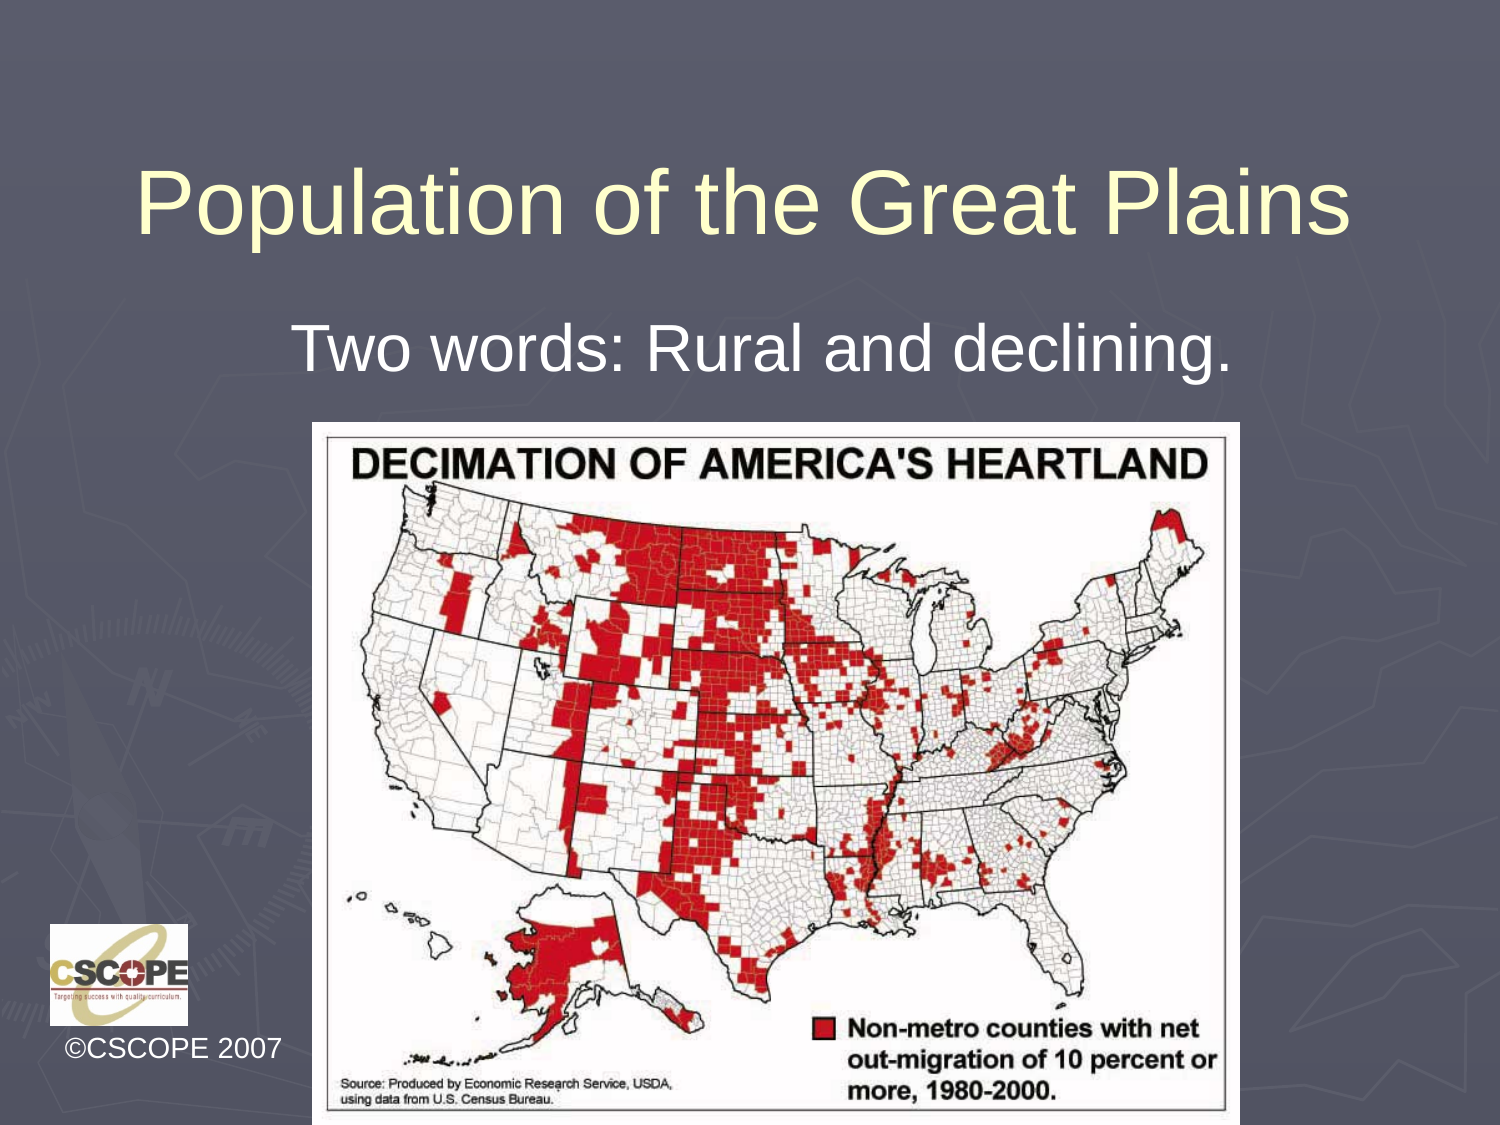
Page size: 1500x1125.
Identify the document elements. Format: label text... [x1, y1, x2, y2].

picture [50, 924, 188, 1026]
picture [312, 422, 1240, 1125]
title Population of the Great Plains [74, 45, 1413, 351]
list Two words: Rural and declining. [274, 312, 1288, 463]
